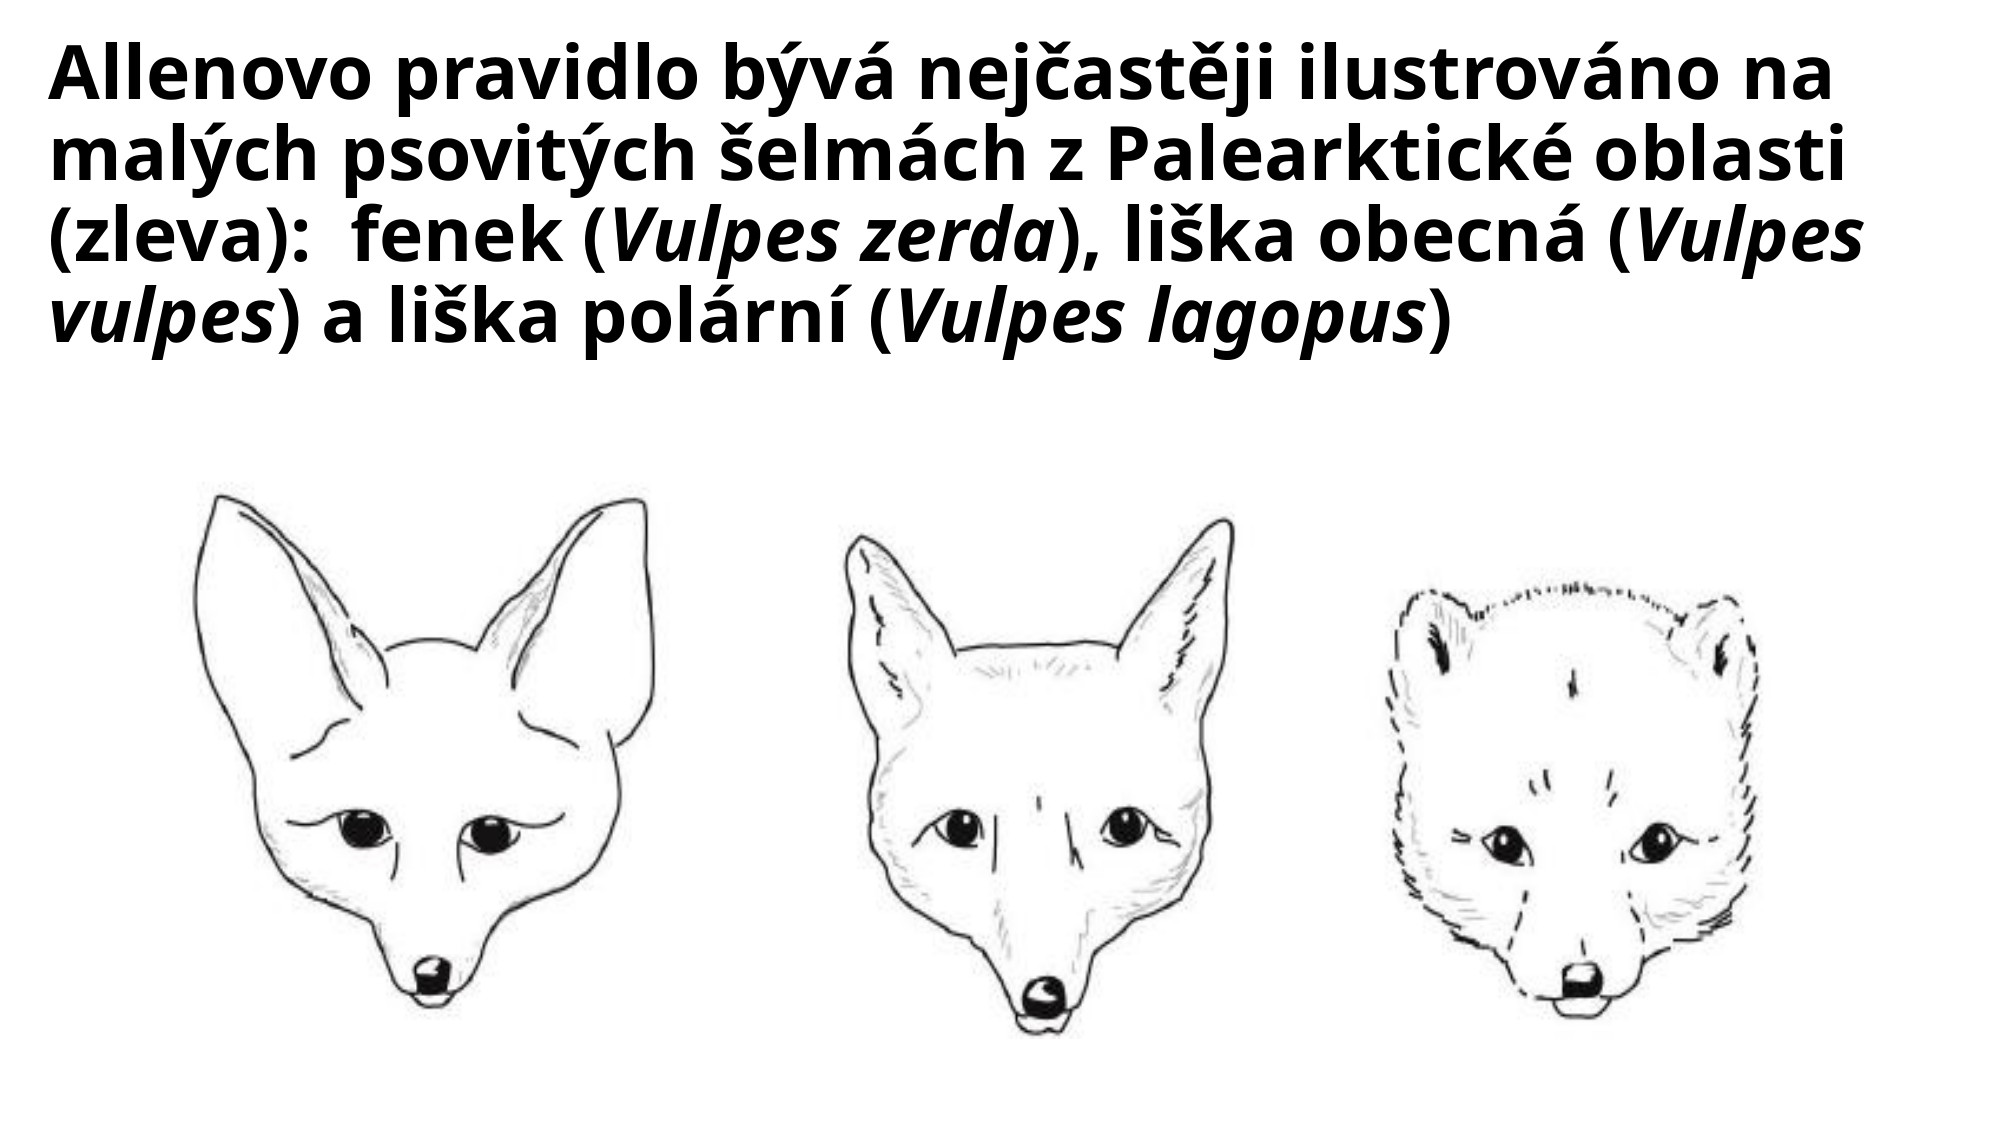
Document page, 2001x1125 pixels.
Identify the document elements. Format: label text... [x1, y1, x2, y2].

title Allenovo pravidlo bývá nejčastěji ilustrováno na malých psovitých šelmách z Palearktické oblasti (zleva): fenek (Vulpes zerda), liška obecná (Vulpes vulpes) a liška polární (Vulpes lagopus) [33, 14, 1959, 379]
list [85, 378, 1834, 1039]
